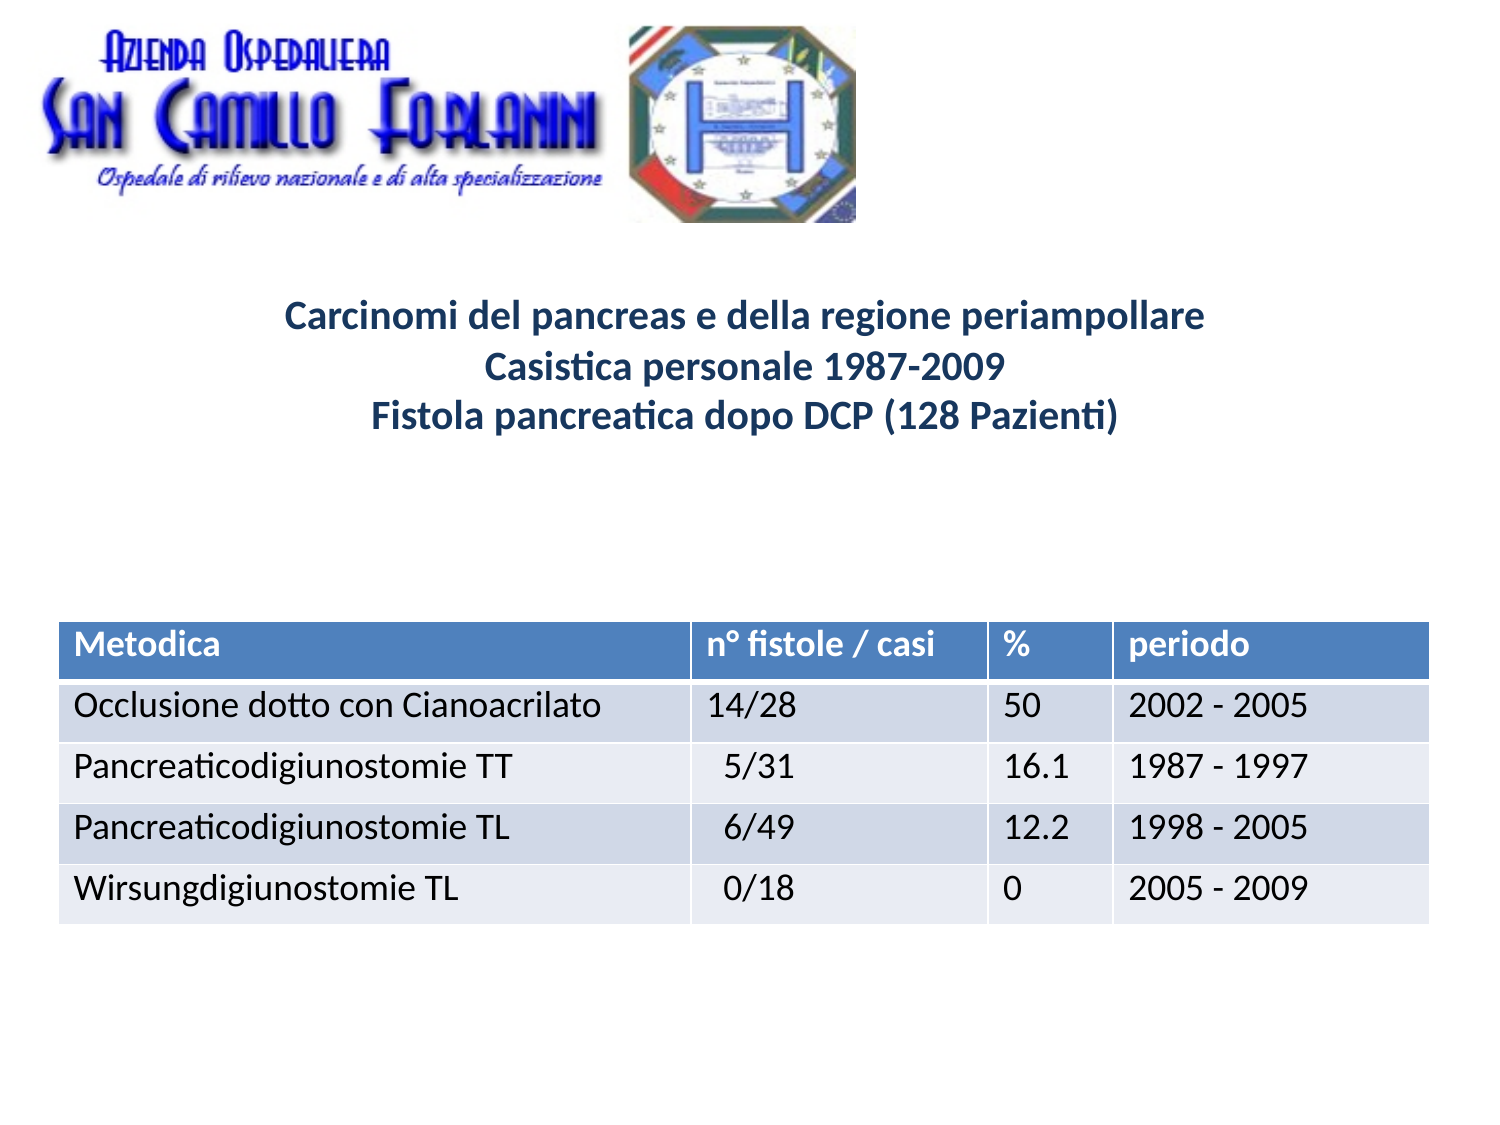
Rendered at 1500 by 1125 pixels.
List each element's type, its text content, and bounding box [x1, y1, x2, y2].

table_cell 16.1 [989, 744, 1112, 803]
table_cell 2002 - 2005 [1114, 685, 1429, 742]
table_cell Wirsungdigiunostomie TL [59, 865, 690, 924]
table_cell 0 [989, 865, 1112, 924]
table_cell 0/18 [692, 865, 987, 924]
title Carcinomi del pancreas e della regione periampollare Casistica personale 1987-2009 Fistola pancreatica dopo DCP (128 Pazienti) [70, 269, 1421, 457]
table_cell 6/49 [692, 804, 987, 864]
table_cell Occlusione dotto con Cianoacrilato [59, 685, 690, 742]
table_header Metodica [59, 622, 690, 679]
table_header % [989, 622, 1112, 679]
table_header n° fistole / casi [692, 622, 987, 679]
table_cell 12.2 [989, 804, 1112, 864]
table_cell Pancreaticodigiunostomie TL [59, 804, 690, 864]
table_cell 1998 - 2005 [1114, 804, 1429, 864]
picture [23, 23, 856, 223]
table_cell 50 [989, 685, 1112, 742]
table_cell 1987 - 1997 [1114, 744, 1429, 803]
table_header periodo [1114, 622, 1429, 679]
table_cell 2005 - 2009 [1114, 865, 1429, 924]
table_cell Pancreaticodigiunostomie TT [59, 744, 690, 803]
table_cell 5/31 [692, 744, 987, 803]
table_cell 14/28 [692, 685, 987, 742]
